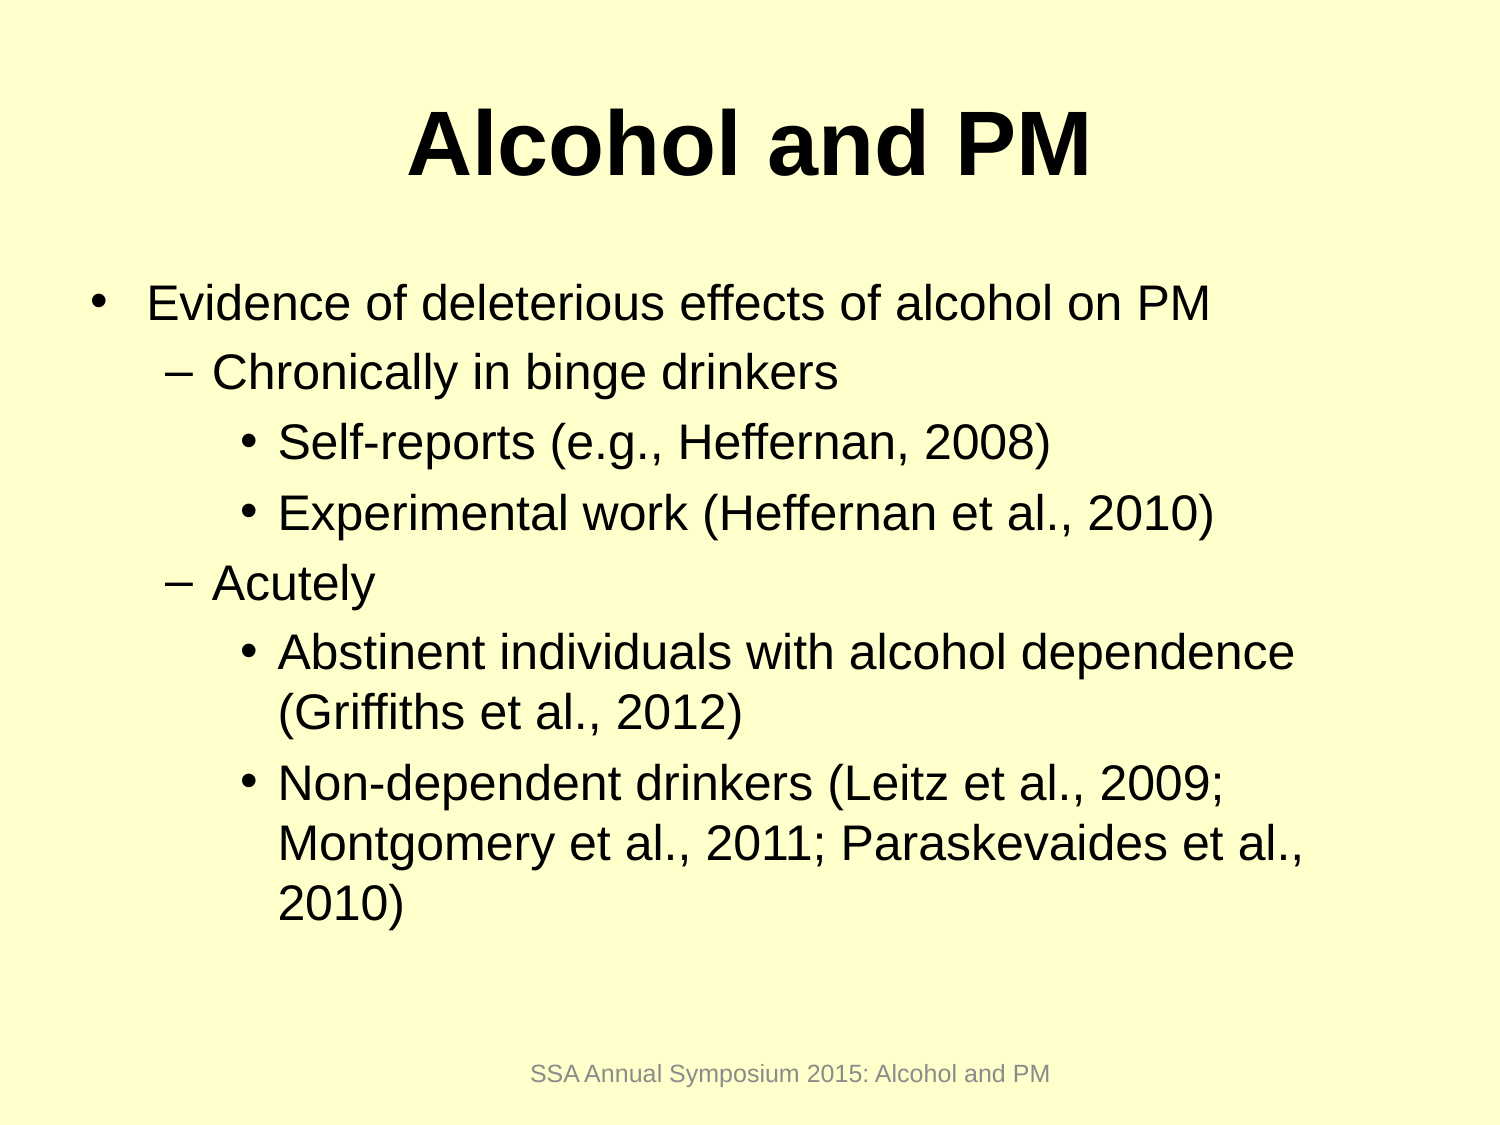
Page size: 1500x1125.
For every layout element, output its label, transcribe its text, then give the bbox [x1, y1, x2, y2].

footer SSA Annual Symposium 2015: Alcohol and PM [512, 1042, 1069, 1103]
list Evidence of deleterious effects of alcohol on PM Chronically in binge drinkers Self-reports (e.g., Heffernan, 2008) Experimental work (Heffernan et al., 2010) Acutely Abstinent individuals with alcohol dependence (Griffiths et al., 2012) Non-dependent drinkers (Leitz et al., 2009; Montgomery et al., 2011; Paraskevaides et al., 2010) [75, 262, 1425, 1005]
title Alcohol and PM [75, 45, 1425, 233]
